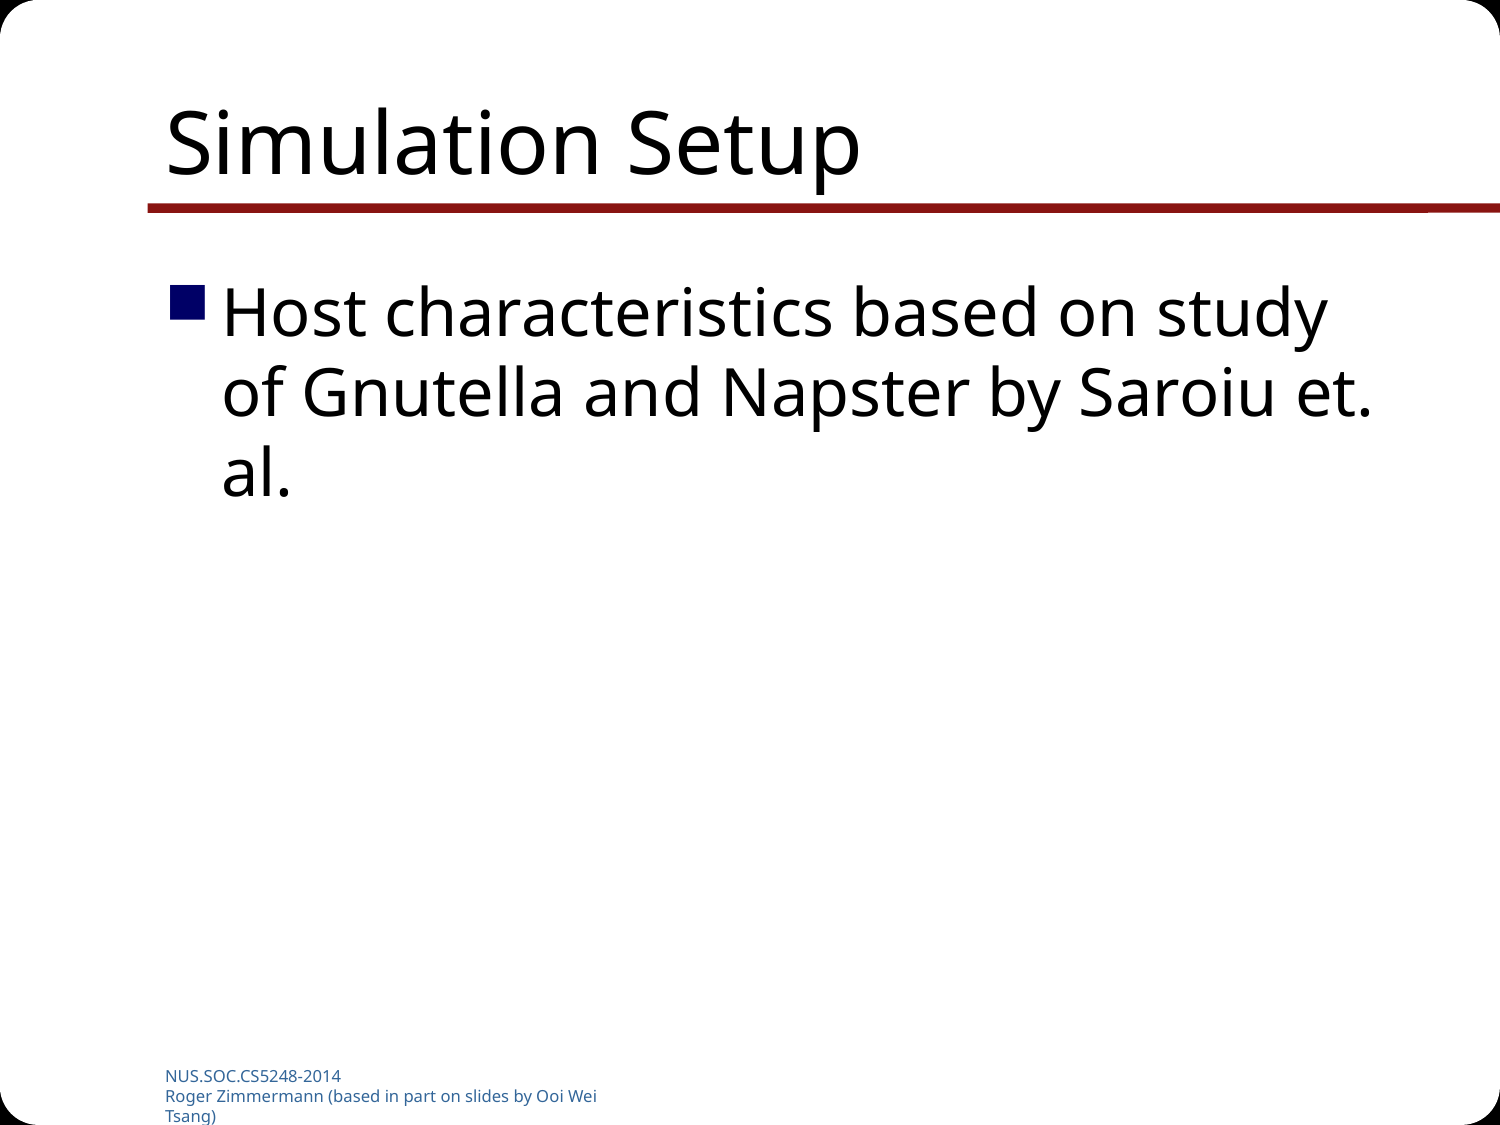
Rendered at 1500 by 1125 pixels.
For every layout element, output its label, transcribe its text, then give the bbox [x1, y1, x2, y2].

title Simulation Setup [149, 45, 1426, 234]
slide_number NUS.SOC.CS5248-2014 Roger Zimmermann (based in part on slides by Ooi Wei Tsang) [149, 1058, 549, 1101]
list Host characteristics based on study of Gnutella and Napster by Saroiu et. al. [149, 262, 1426, 1006]
footer [549, 1024, 1038, 1101]
